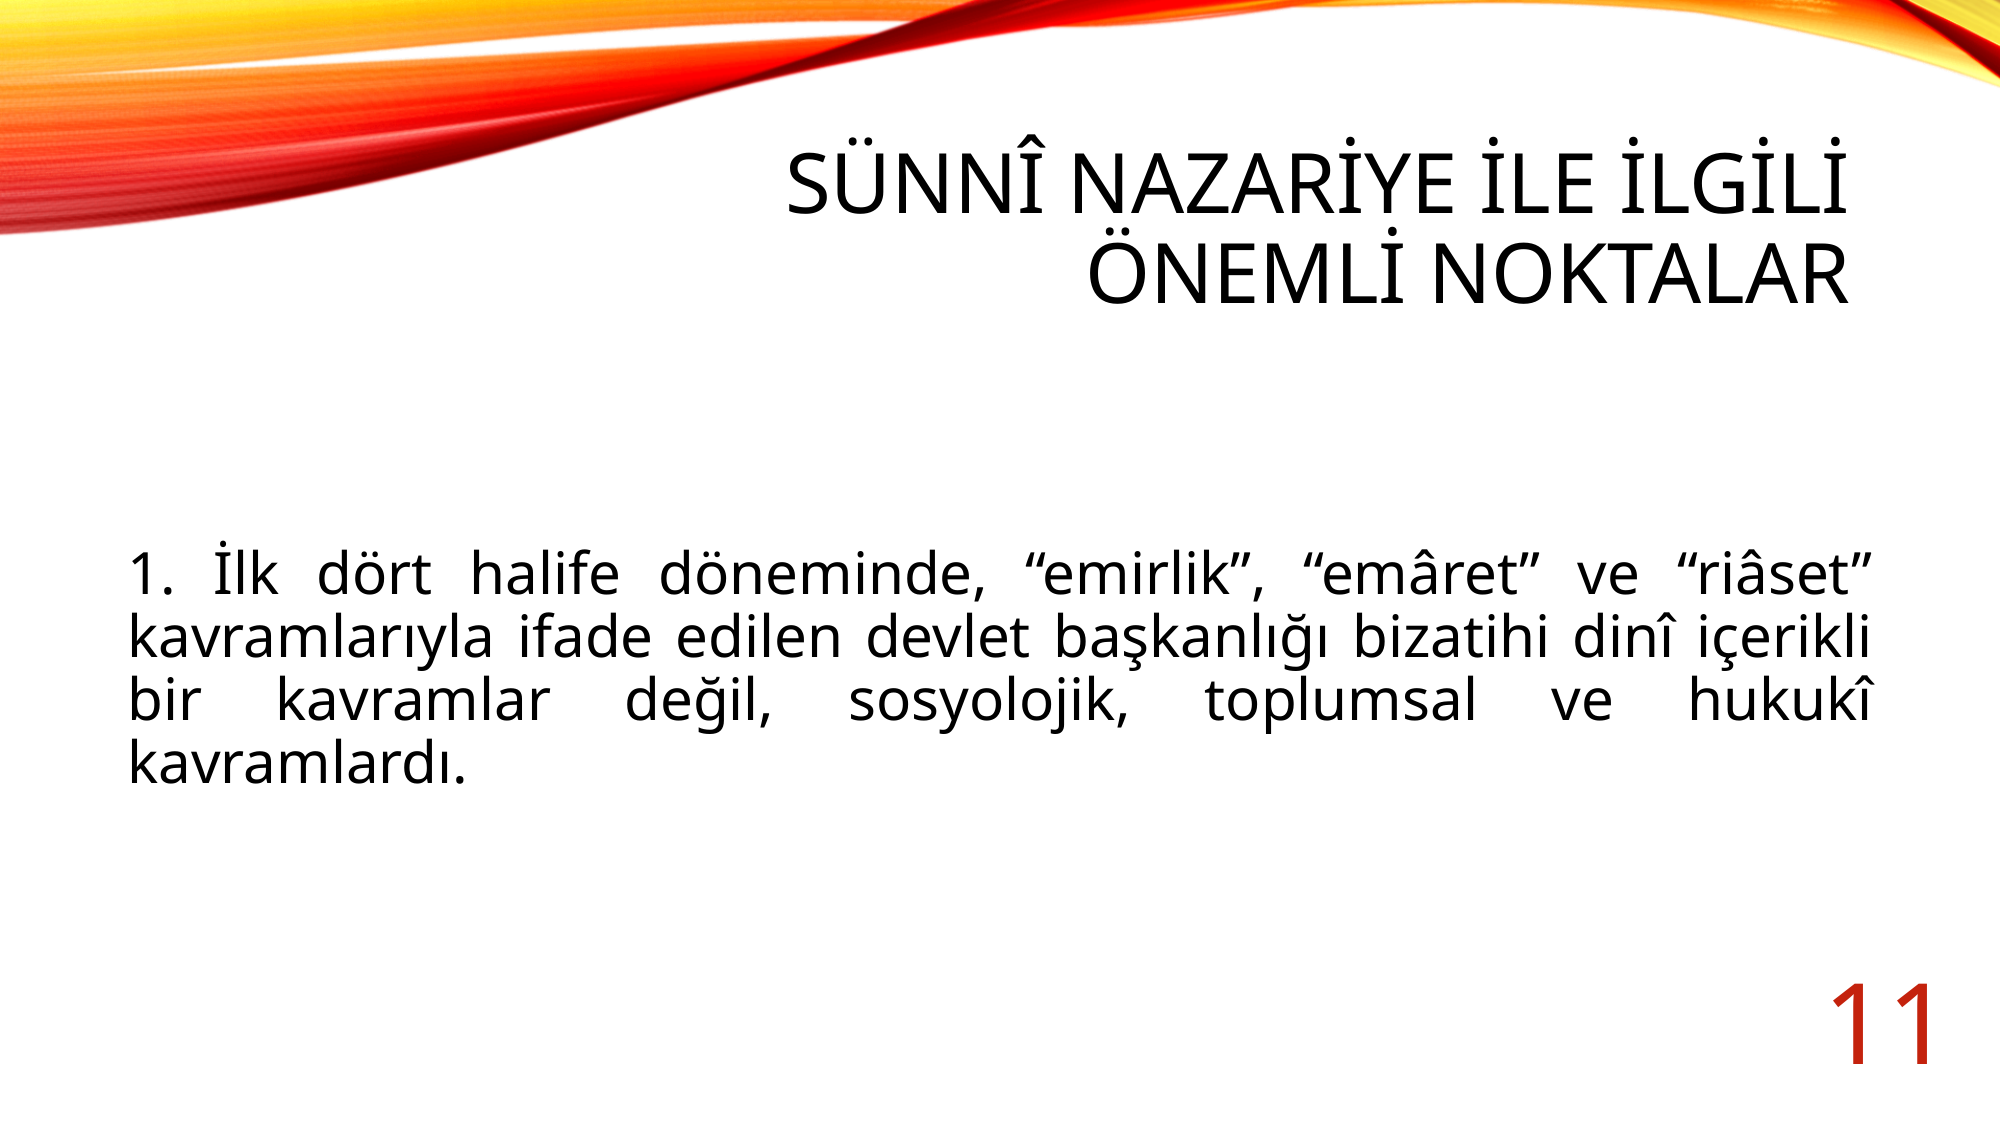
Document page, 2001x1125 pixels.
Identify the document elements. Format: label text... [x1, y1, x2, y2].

list 1. İlk dört halife döneminde, “emirlik”, “emâret” ve “riâset” kavramlarıyla ifade edilen devlet başkanlığı bizatihi dinî içerikli bir kavramlar değil, sosyolojik, toplumsal ve hukukî kavramlardı. [112, 537, 1888, 1021]
text_box 11 [1808, 944, 1967, 1095]
picture [0, 0, 2000, 237]
title Sünnî nazariye ile ilgili önemli noktalar [474, 125, 1888, 338]
